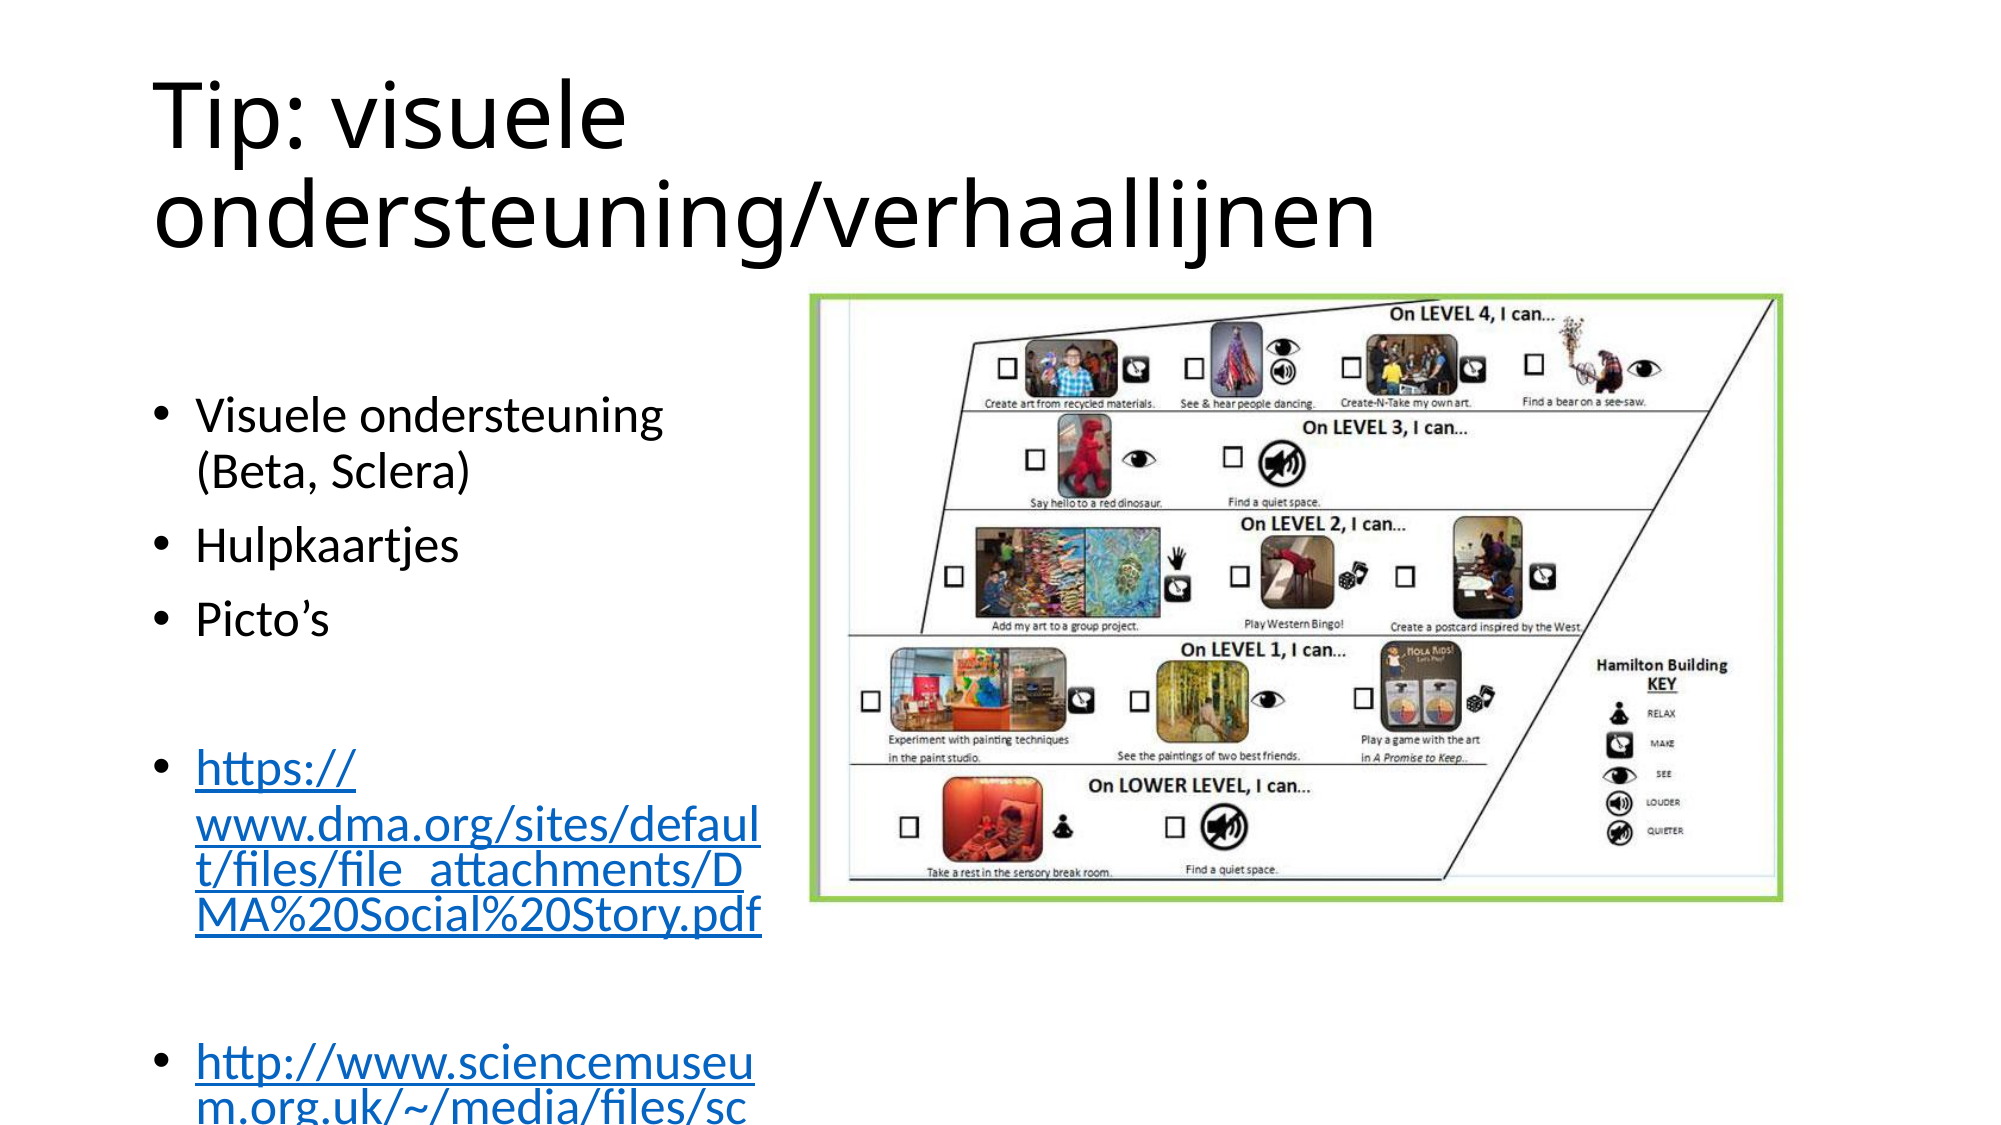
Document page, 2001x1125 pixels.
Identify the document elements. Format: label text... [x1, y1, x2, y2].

picture [618, 277, 1975, 920]
title Tip: visuele ondersteuning/verhaallijnen [137, 59, 1863, 278]
list Visuele ondersteuning (Beta, Sclera) Hulpkaartjes Picto’s https://www.dma.org/sites/default/files/file_attachments/DMA%20Social%20Story.pdf http://www.sciencemuseum.org.uk/~/media/files/scm/visit-us/events/visual-story-03-16.pdf [137, 299, 789, 1014]
